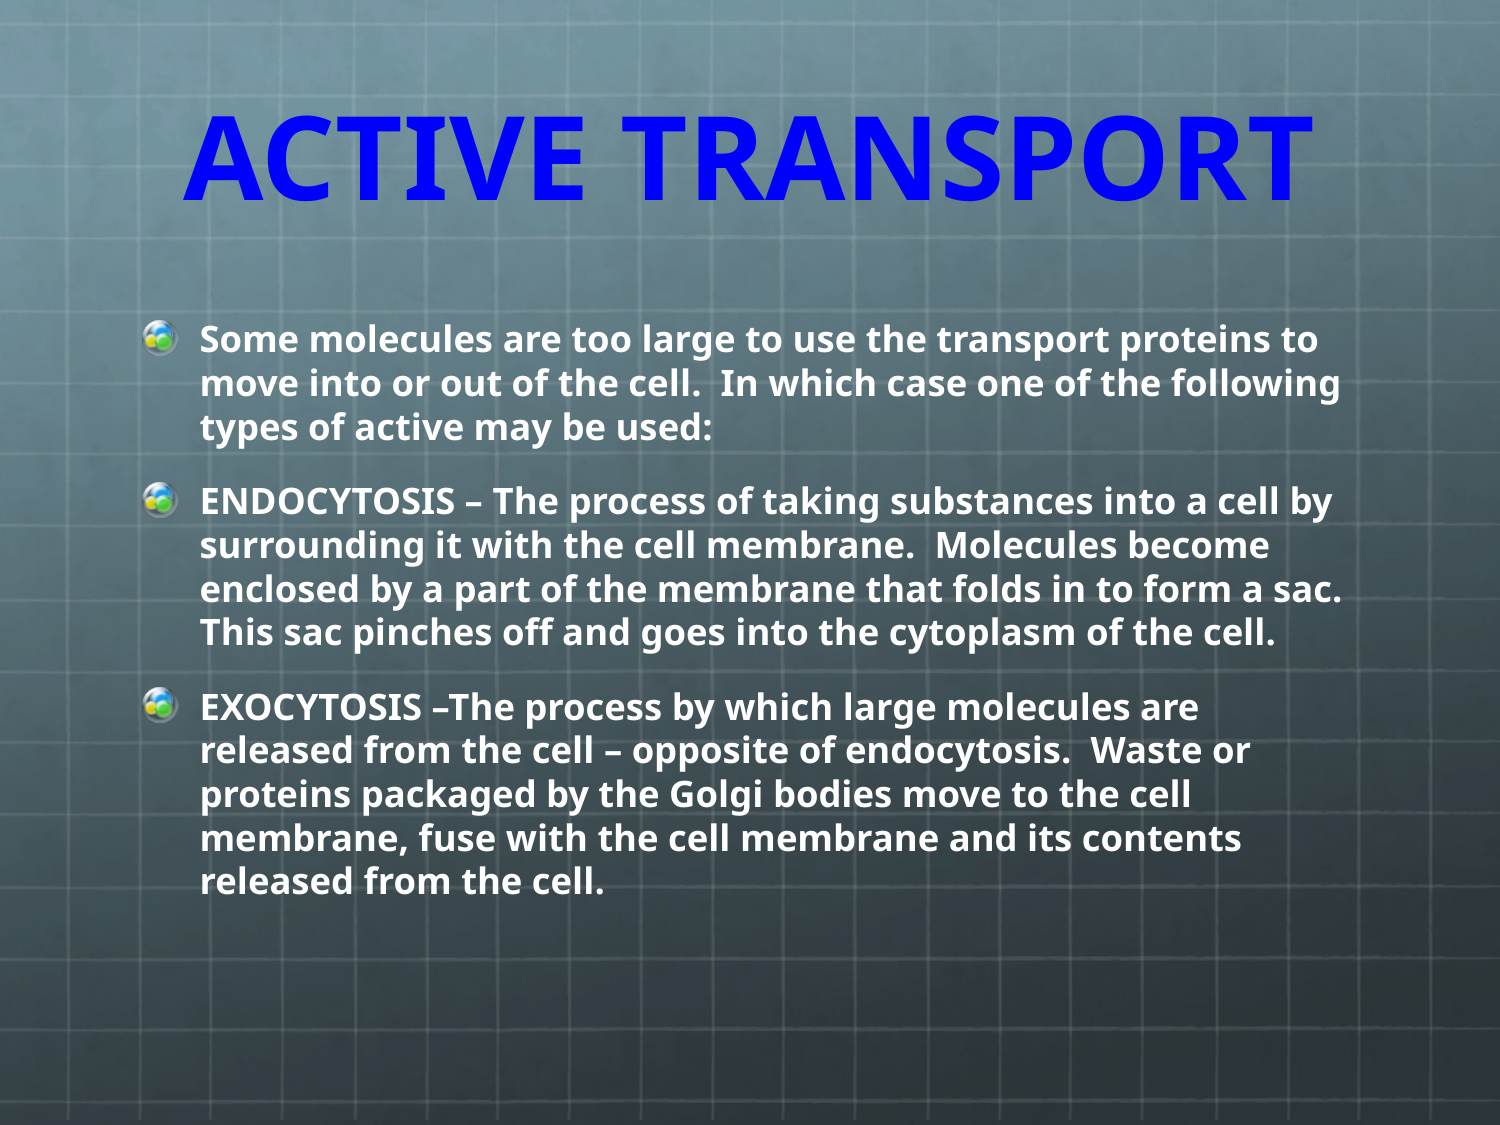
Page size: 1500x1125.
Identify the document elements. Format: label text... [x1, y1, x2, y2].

list Some molecules are too large to use the transport proteins to move into or out of the cell. In which case one of the following types of active may be used: ENDOCYTOSIS – The process of taking substances into a cell by surrounding it with the cell membrane. Molecules become enclosed by a part of the membrane that folds in to form a sac. This sac pinches off and goes into the cytoplasm of the cell. EXOCYTOSIS –The process by which large molecules are released from the cell – opposite of endocytosis. Waste or proteins packaged by the Golgi bodies move to the cell membrane, fuse with the cell membrane and its contents released from the cell. [127, 308, 1372, 958]
title ACTIVE TRANSPORT [127, 17, 1372, 289]
picture [0, 0, 1500, 1125]
